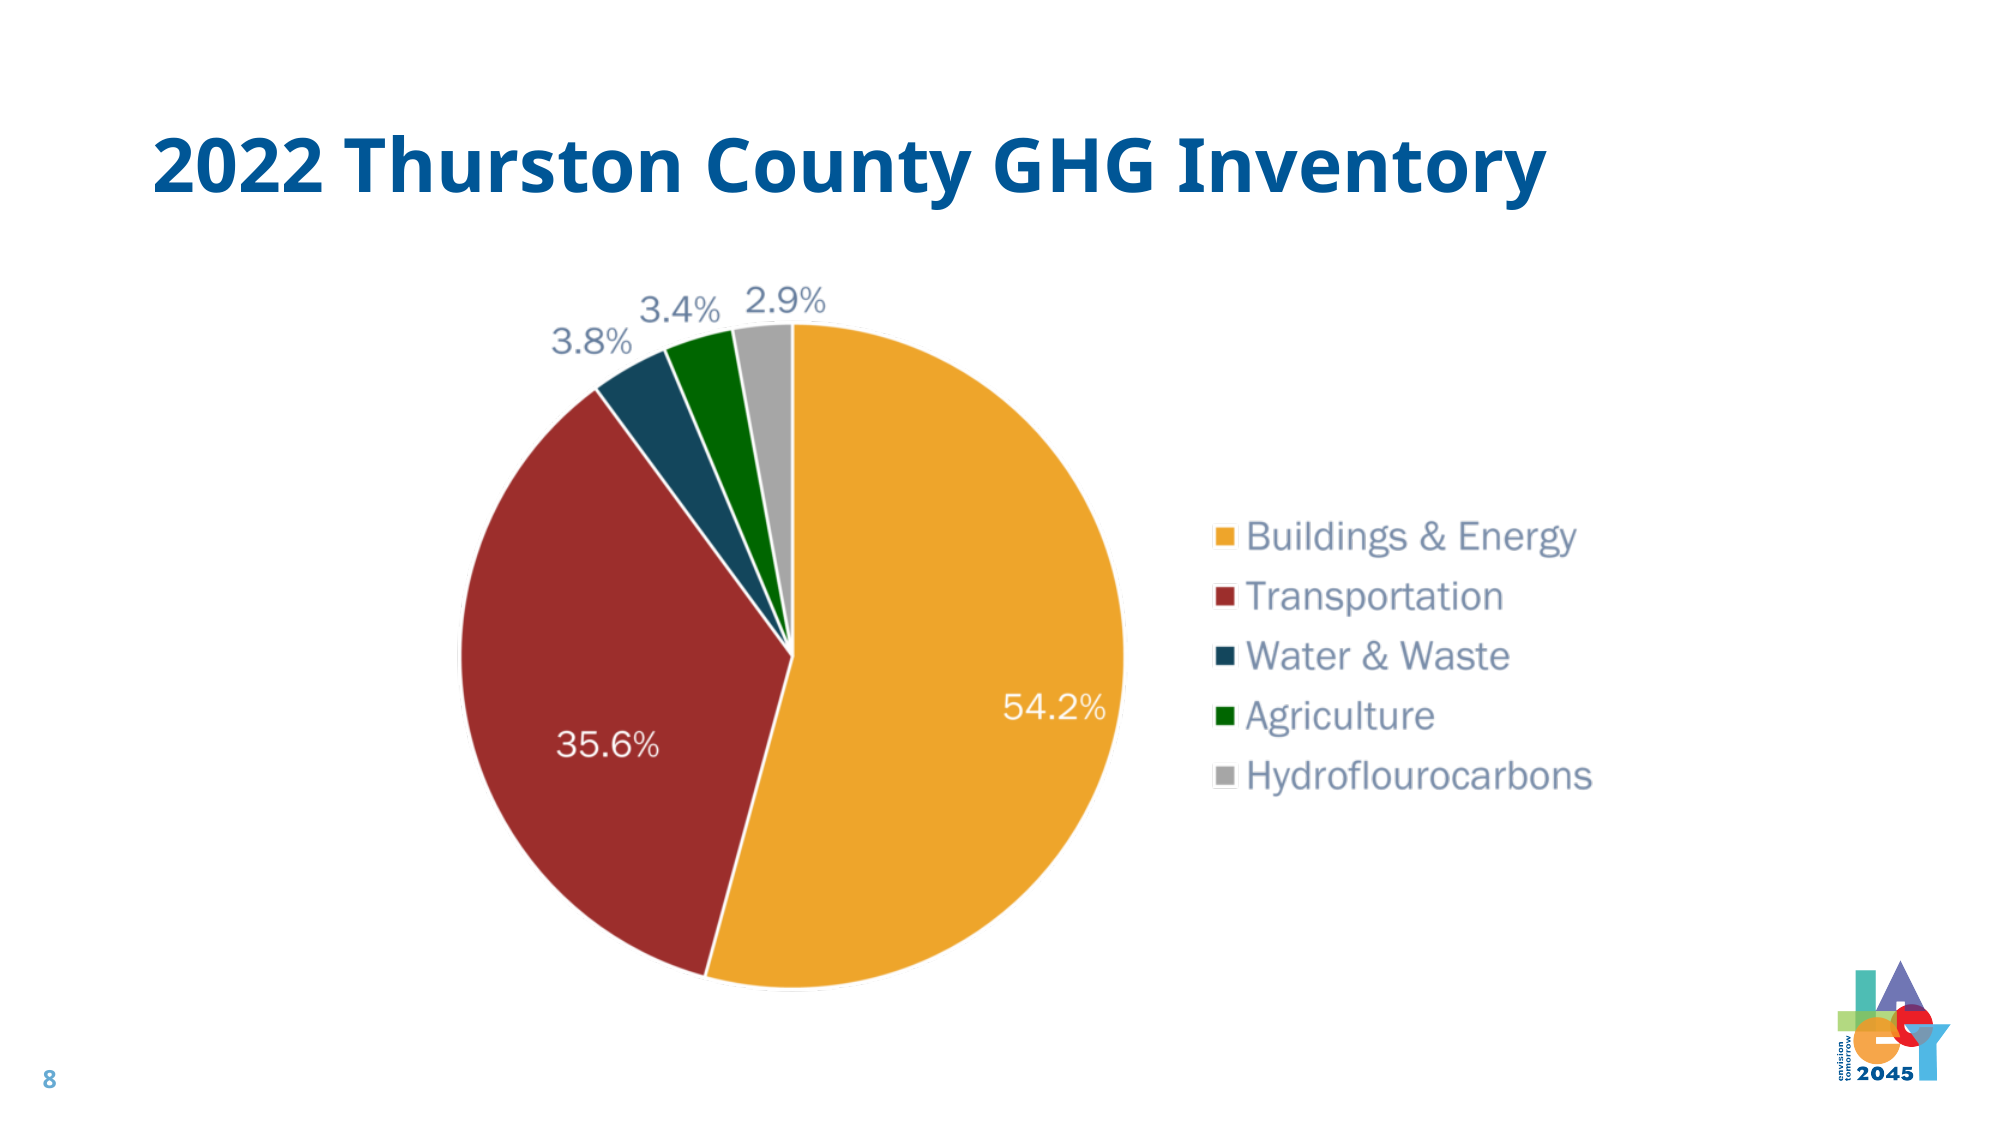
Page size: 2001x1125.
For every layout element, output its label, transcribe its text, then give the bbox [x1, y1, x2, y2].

title 2022 Thurston County GHG Inventory [137, 59, 1863, 278]
slide_number 8 [27, 1050, 478, 1111]
picture [1837, 960, 1951, 1081]
picture [386, 246, 1614, 1066]
